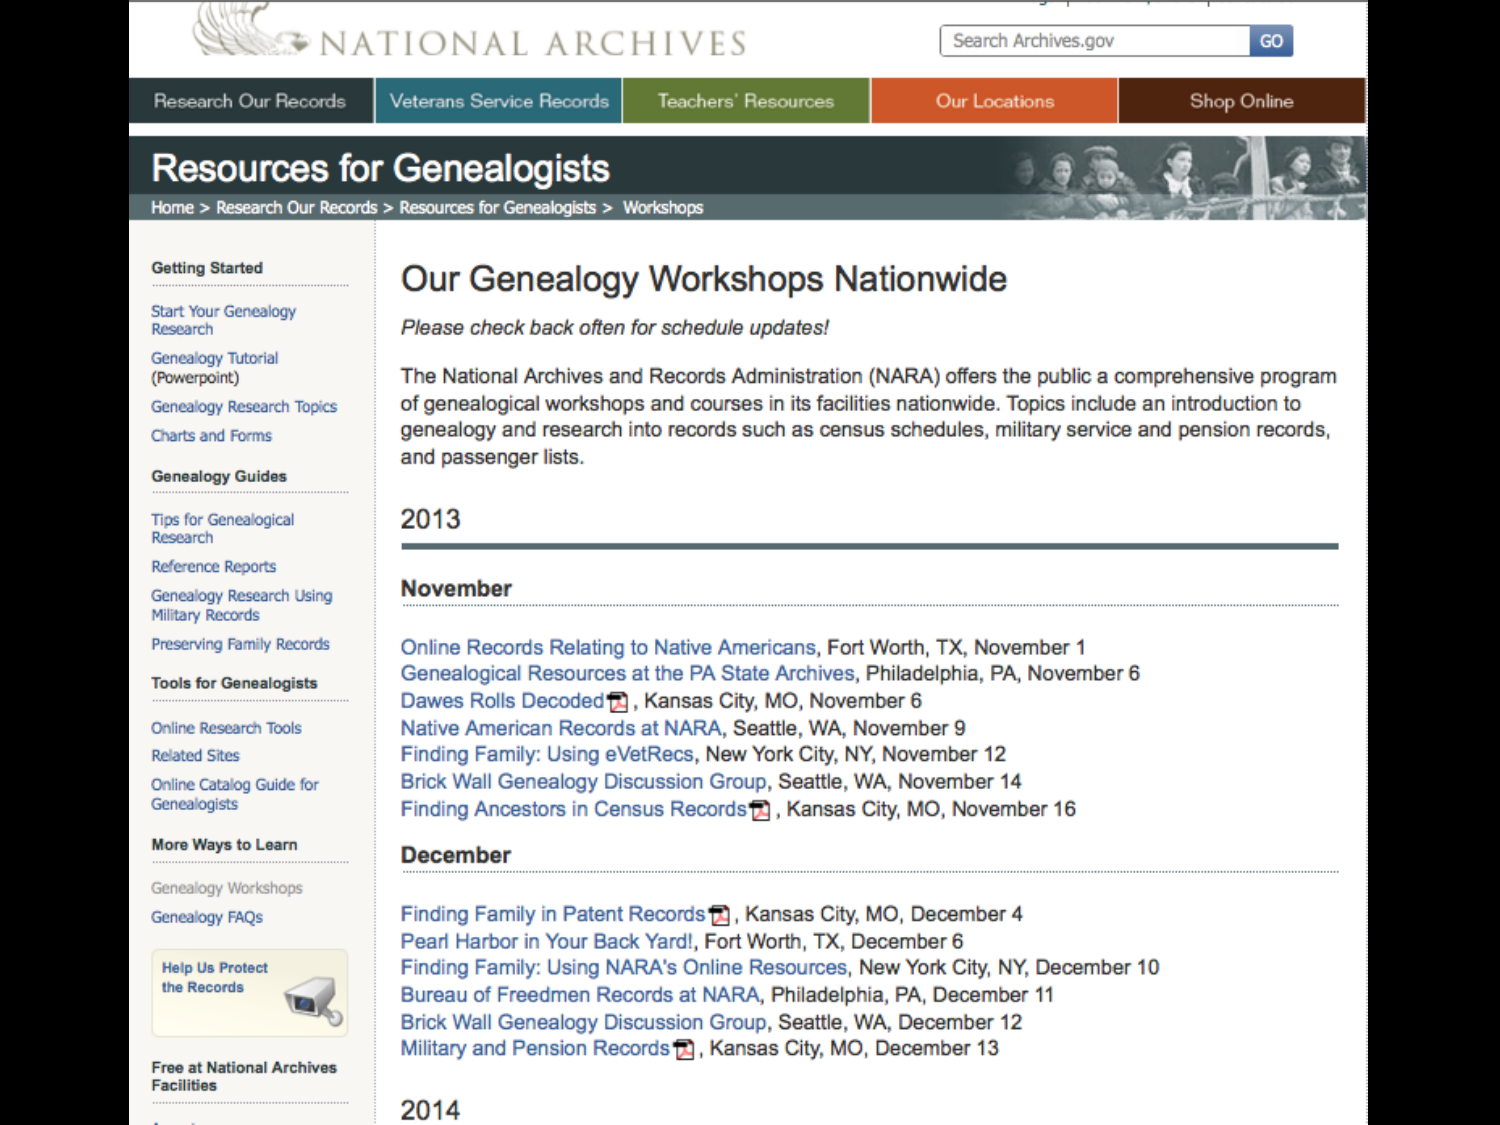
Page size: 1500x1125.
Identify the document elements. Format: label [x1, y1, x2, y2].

picture [128, 0, 1368, 1125]
